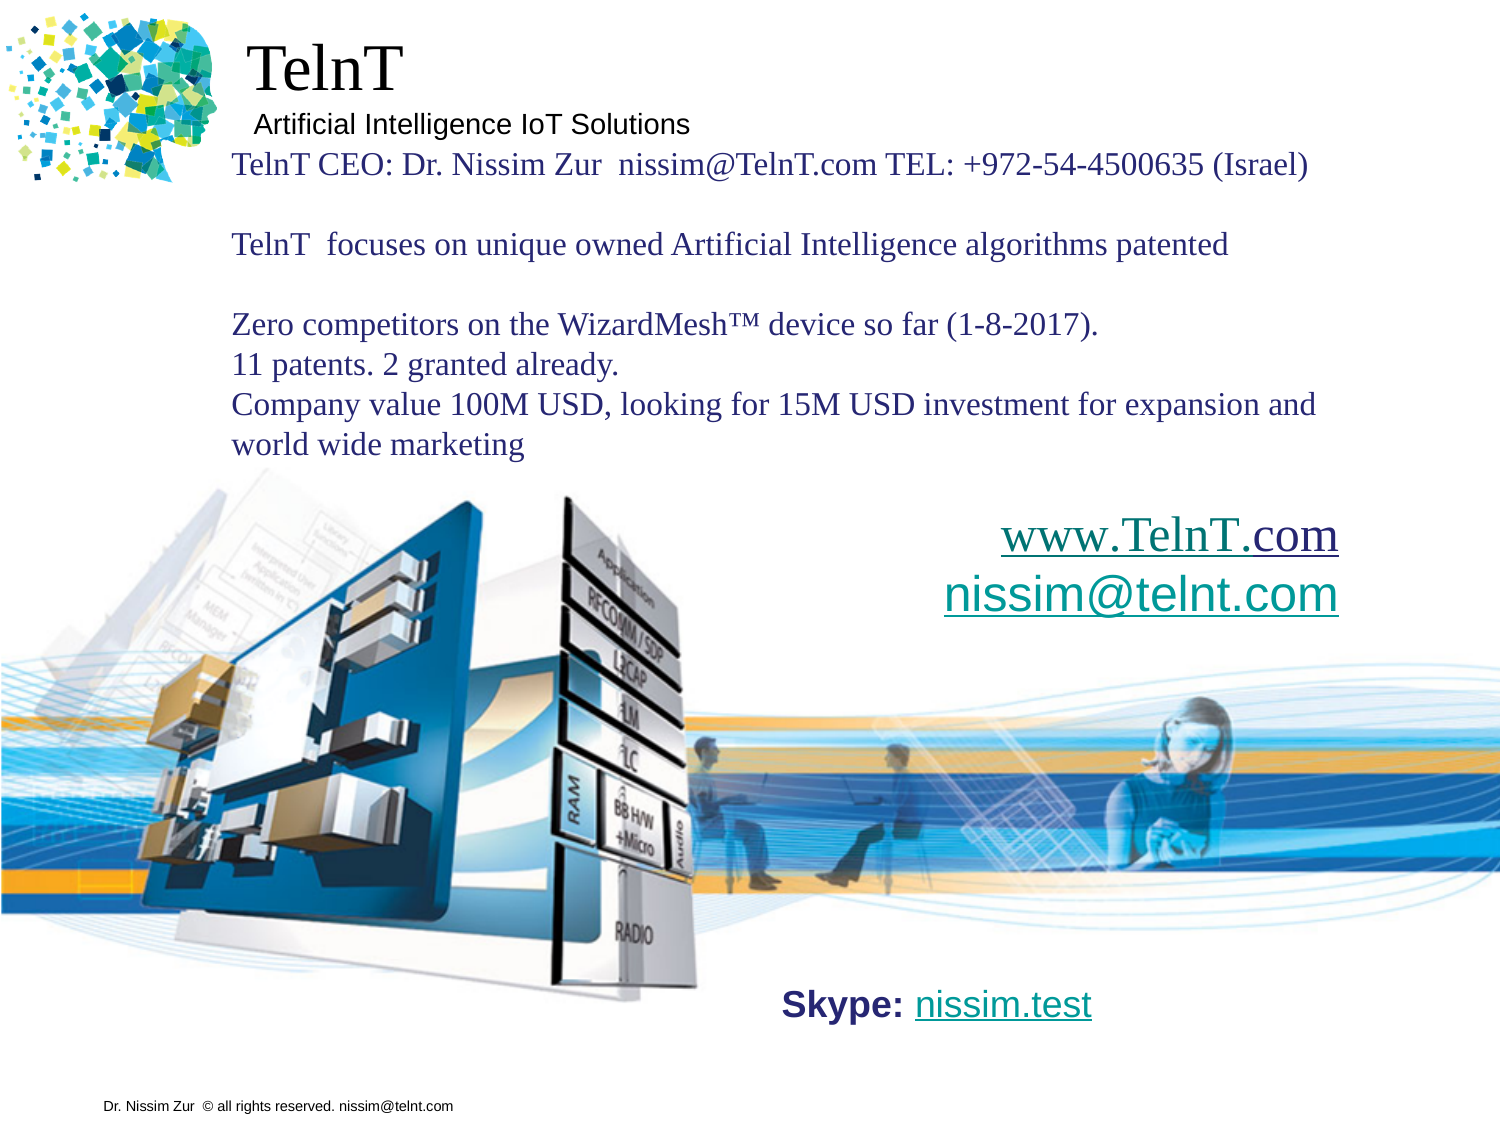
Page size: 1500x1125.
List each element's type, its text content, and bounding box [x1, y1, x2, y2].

picture [0, 432, 1500, 1086]
picture [6, 13, 217, 183]
text_box Skype: nissim.test [761, 972, 1500, 1065]
text_box TelnT CEO: Dr. Nissim Zur nissim@TelnT.com TEL: +972-54-4500635 (Israel) TelnT focuses on unique owned Artificial Intelligence algorithms patented Zero competitors on the WizardMesh™ device so far (1-8-2017). 11 patents. 2 granted already. Company value 100M USD, looking for 15M USD investment for expansion and world wide marketing www.TelnT.com nissim@telnt.com [216, 135, 1354, 675]
